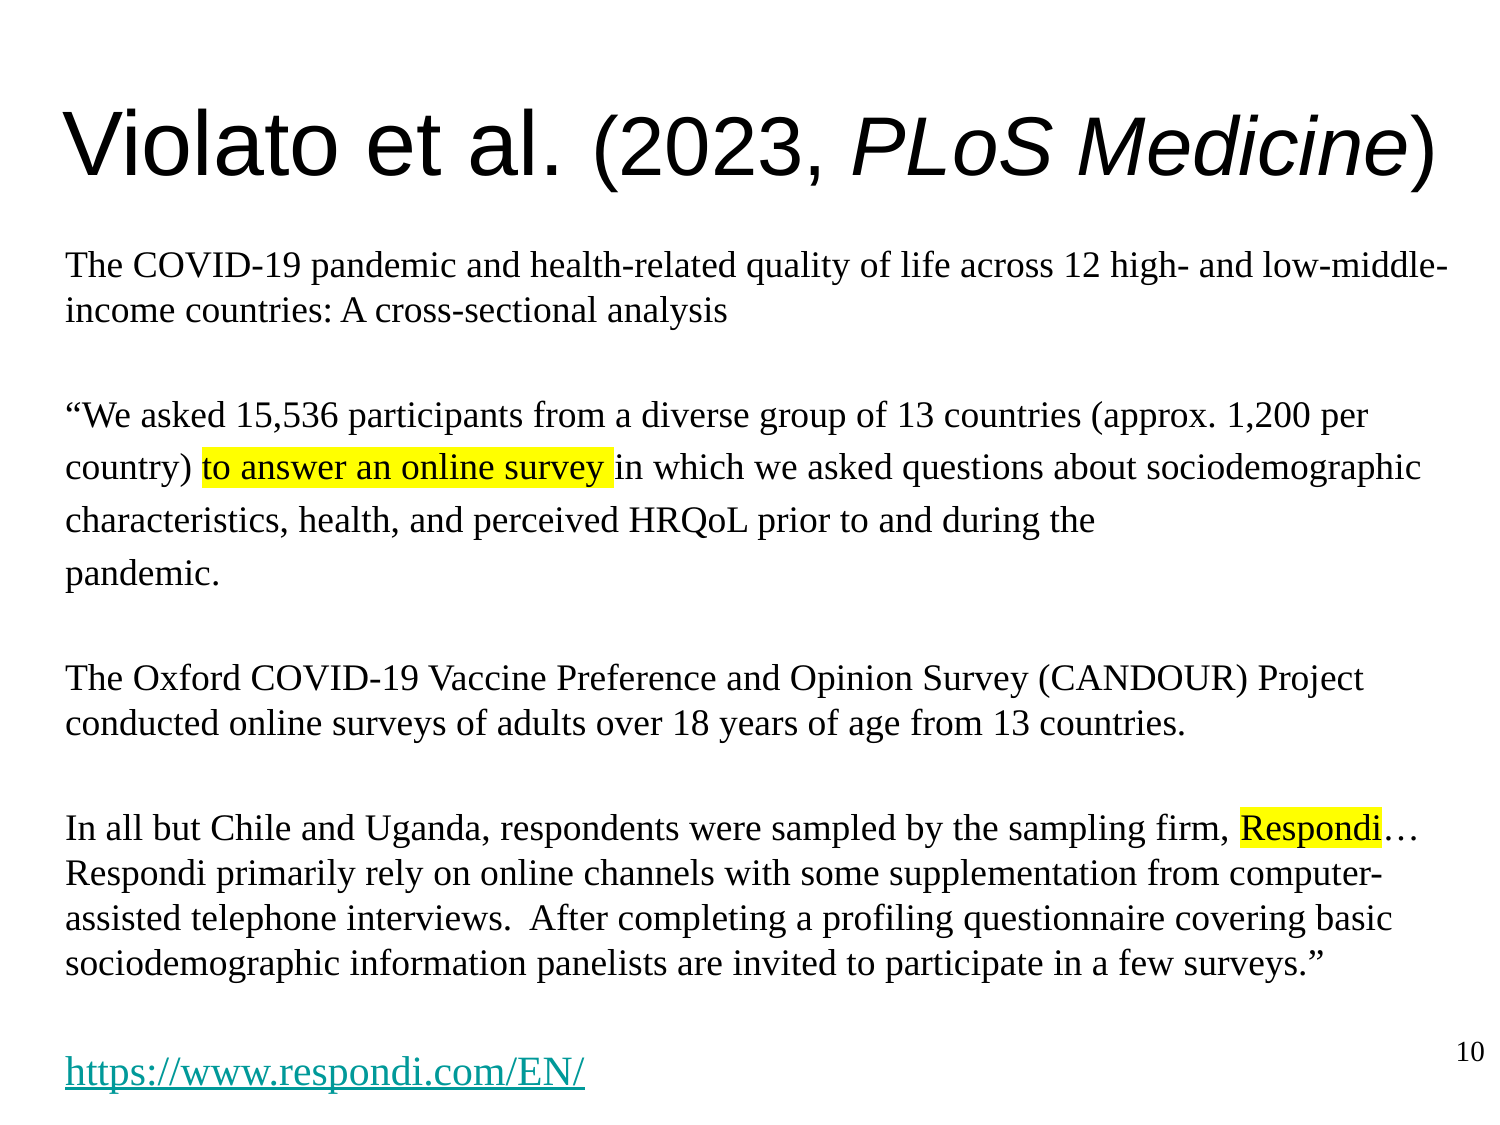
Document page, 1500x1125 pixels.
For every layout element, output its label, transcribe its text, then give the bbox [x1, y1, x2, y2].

list The COVID-19 pandemic and health-related quality of life across 12 high- and low-middle-income countries: A cross-sectional analysis “We asked 15,536 participants from a diverse group of 13 countries (approx. 1,200 per country) to answer an online survey in which we asked questions about sociodemographic characteristics, health, and perceived HRQoL prior to and during the pandemic. The Oxford COVID-19 Vaccine Preference and Opinion Survey (CANDOUR) Project conducted online surveys of adults over 18 years of age from 13 countries. In all but Chile and Uganda, respondents were sampled by the sampling firm, Respondi…Respondi primarily rely on online channels with some supplementation from computer-assisted telephone interviews. After completing a profiling questionnaire covering basic sociodemographic information panelists are invited to participate in a few surveys.” https://www.respondi.com/EN/ [50, 232, 1488, 975]
slide_number 10 [1106, 1024, 1500, 1103]
title Violato et al. (2023, PLoS Medicine) [12, 45, 1488, 233]
